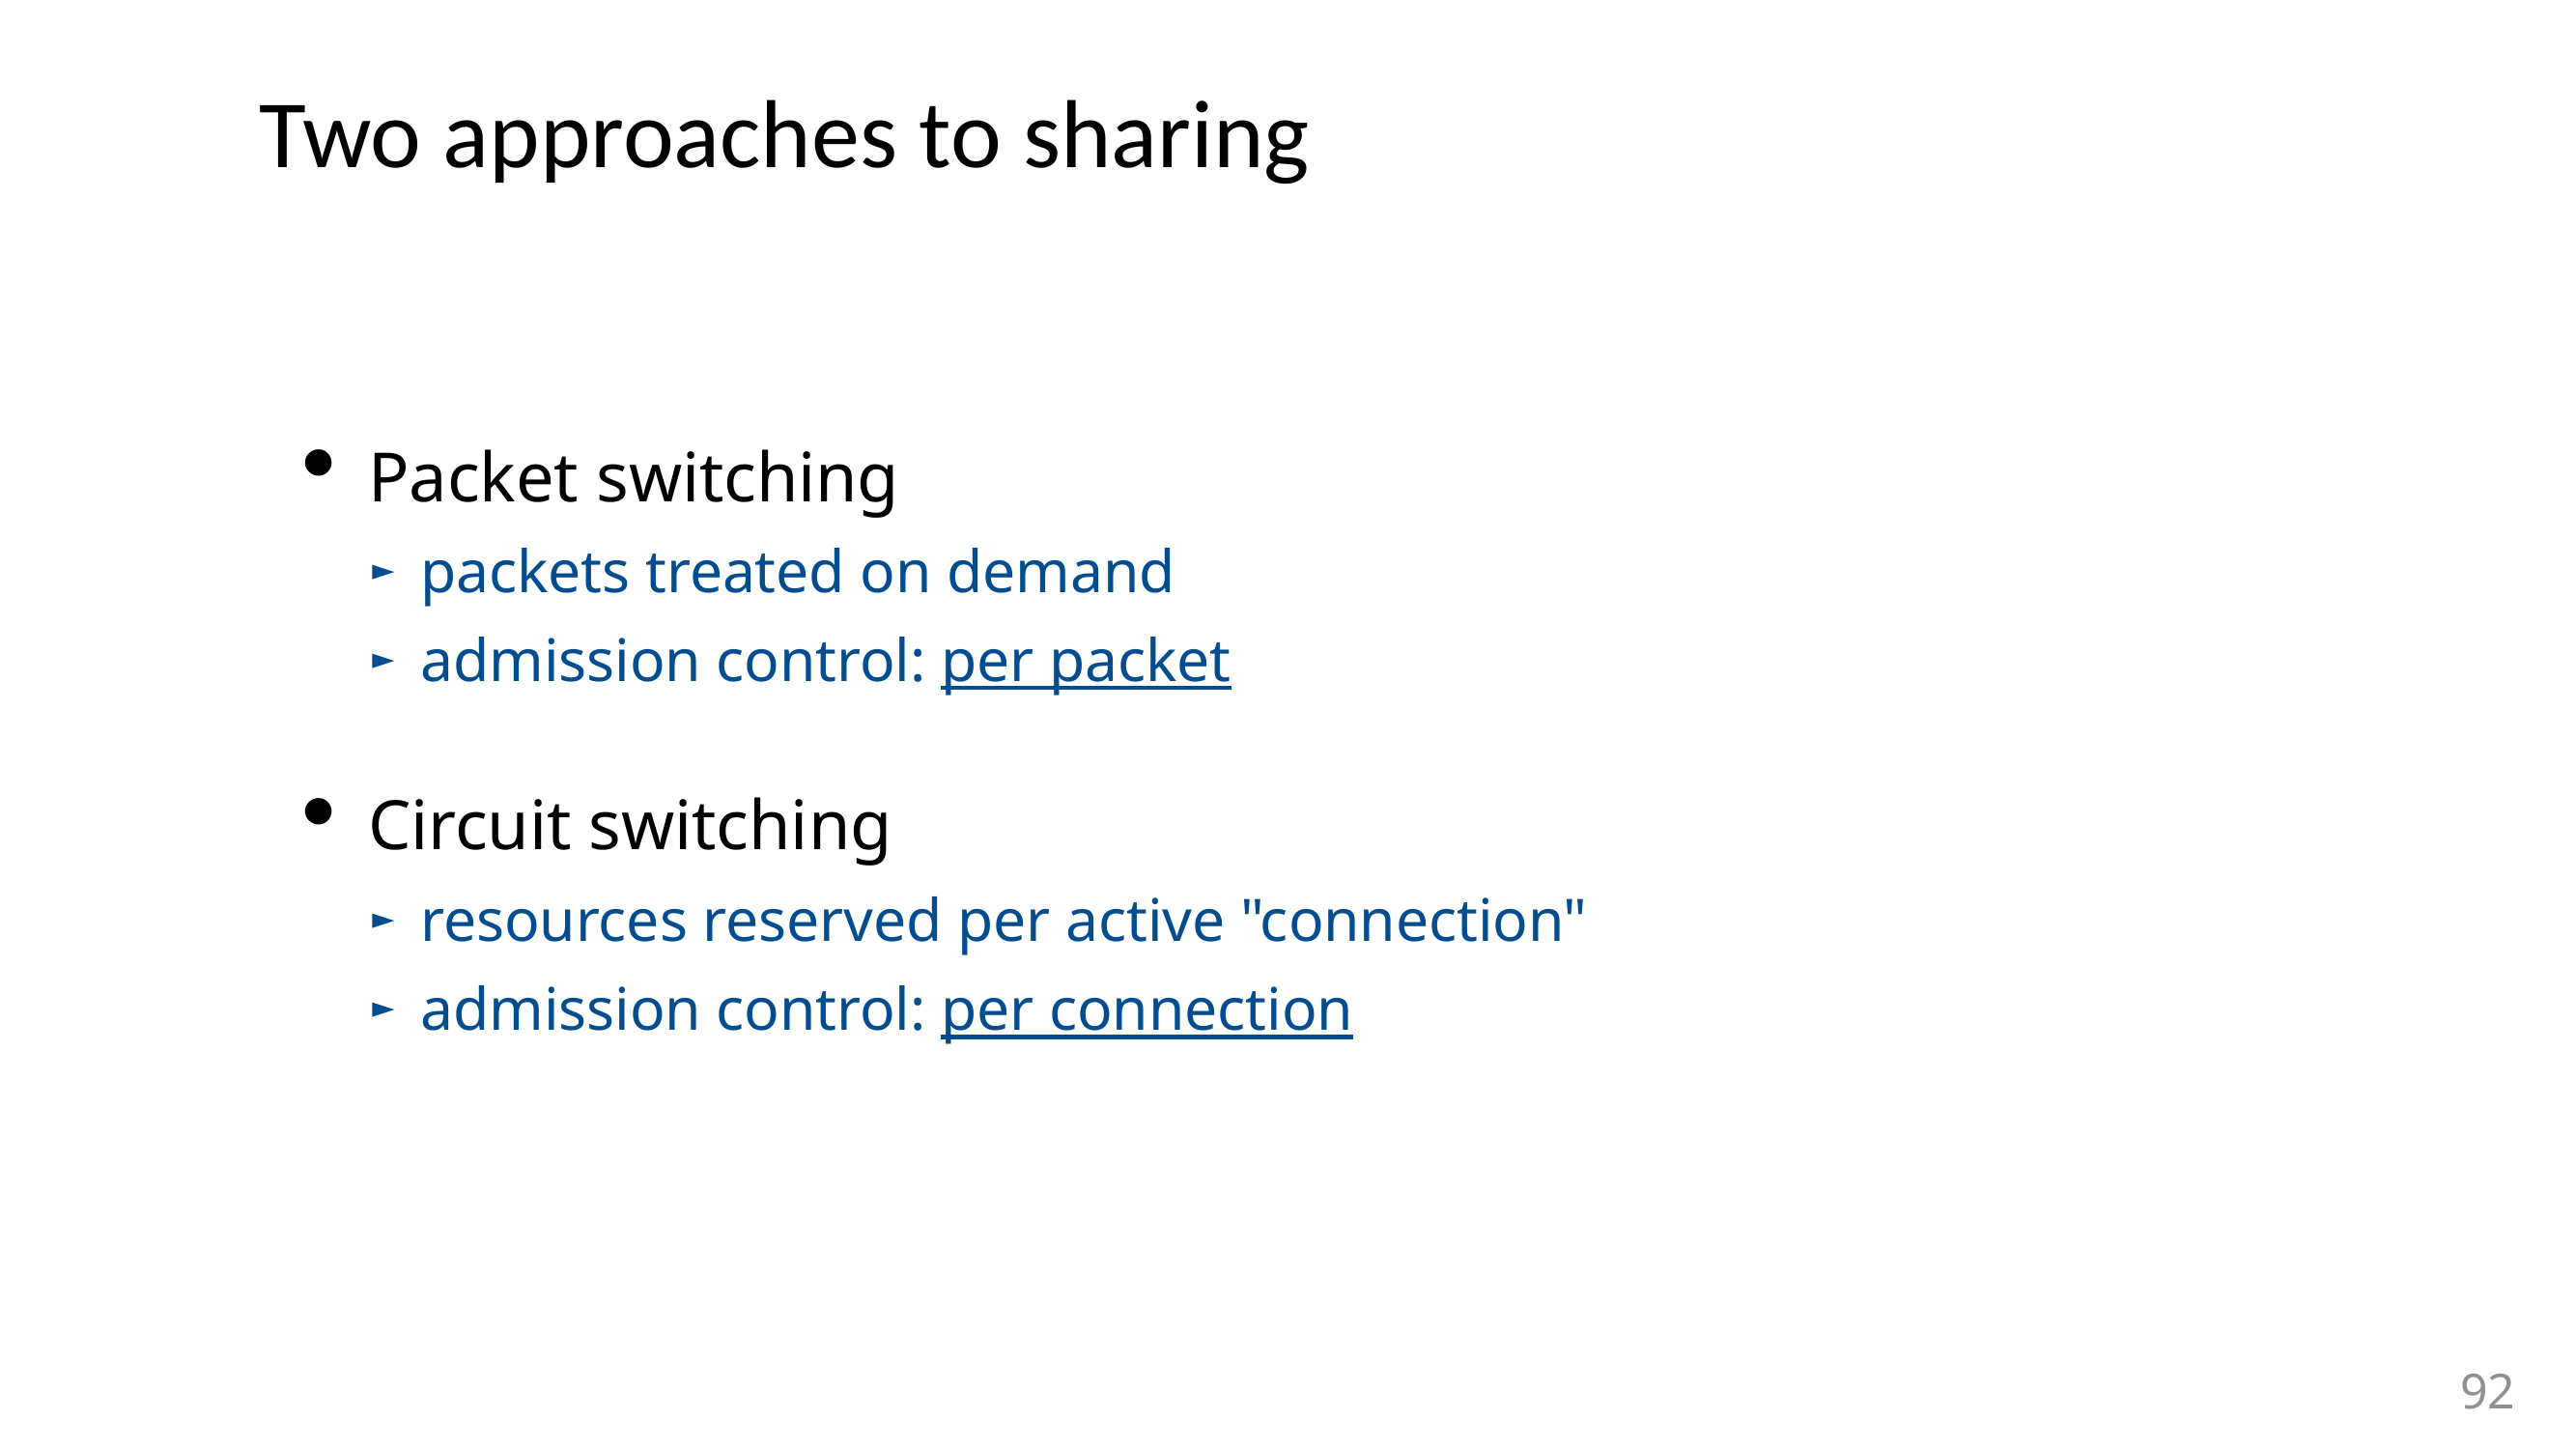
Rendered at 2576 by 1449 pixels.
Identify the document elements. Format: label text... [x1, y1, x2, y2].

list Packet switching packets treated on demand admission control: per packet Circuit switching resources reserved per active "connection" admission control: per connection [250, 347, 2325, 1261]
slide_number 92 [2453, 1359, 2522, 1434]
title Two approaches to sharing [250, 0, 2325, 259]
